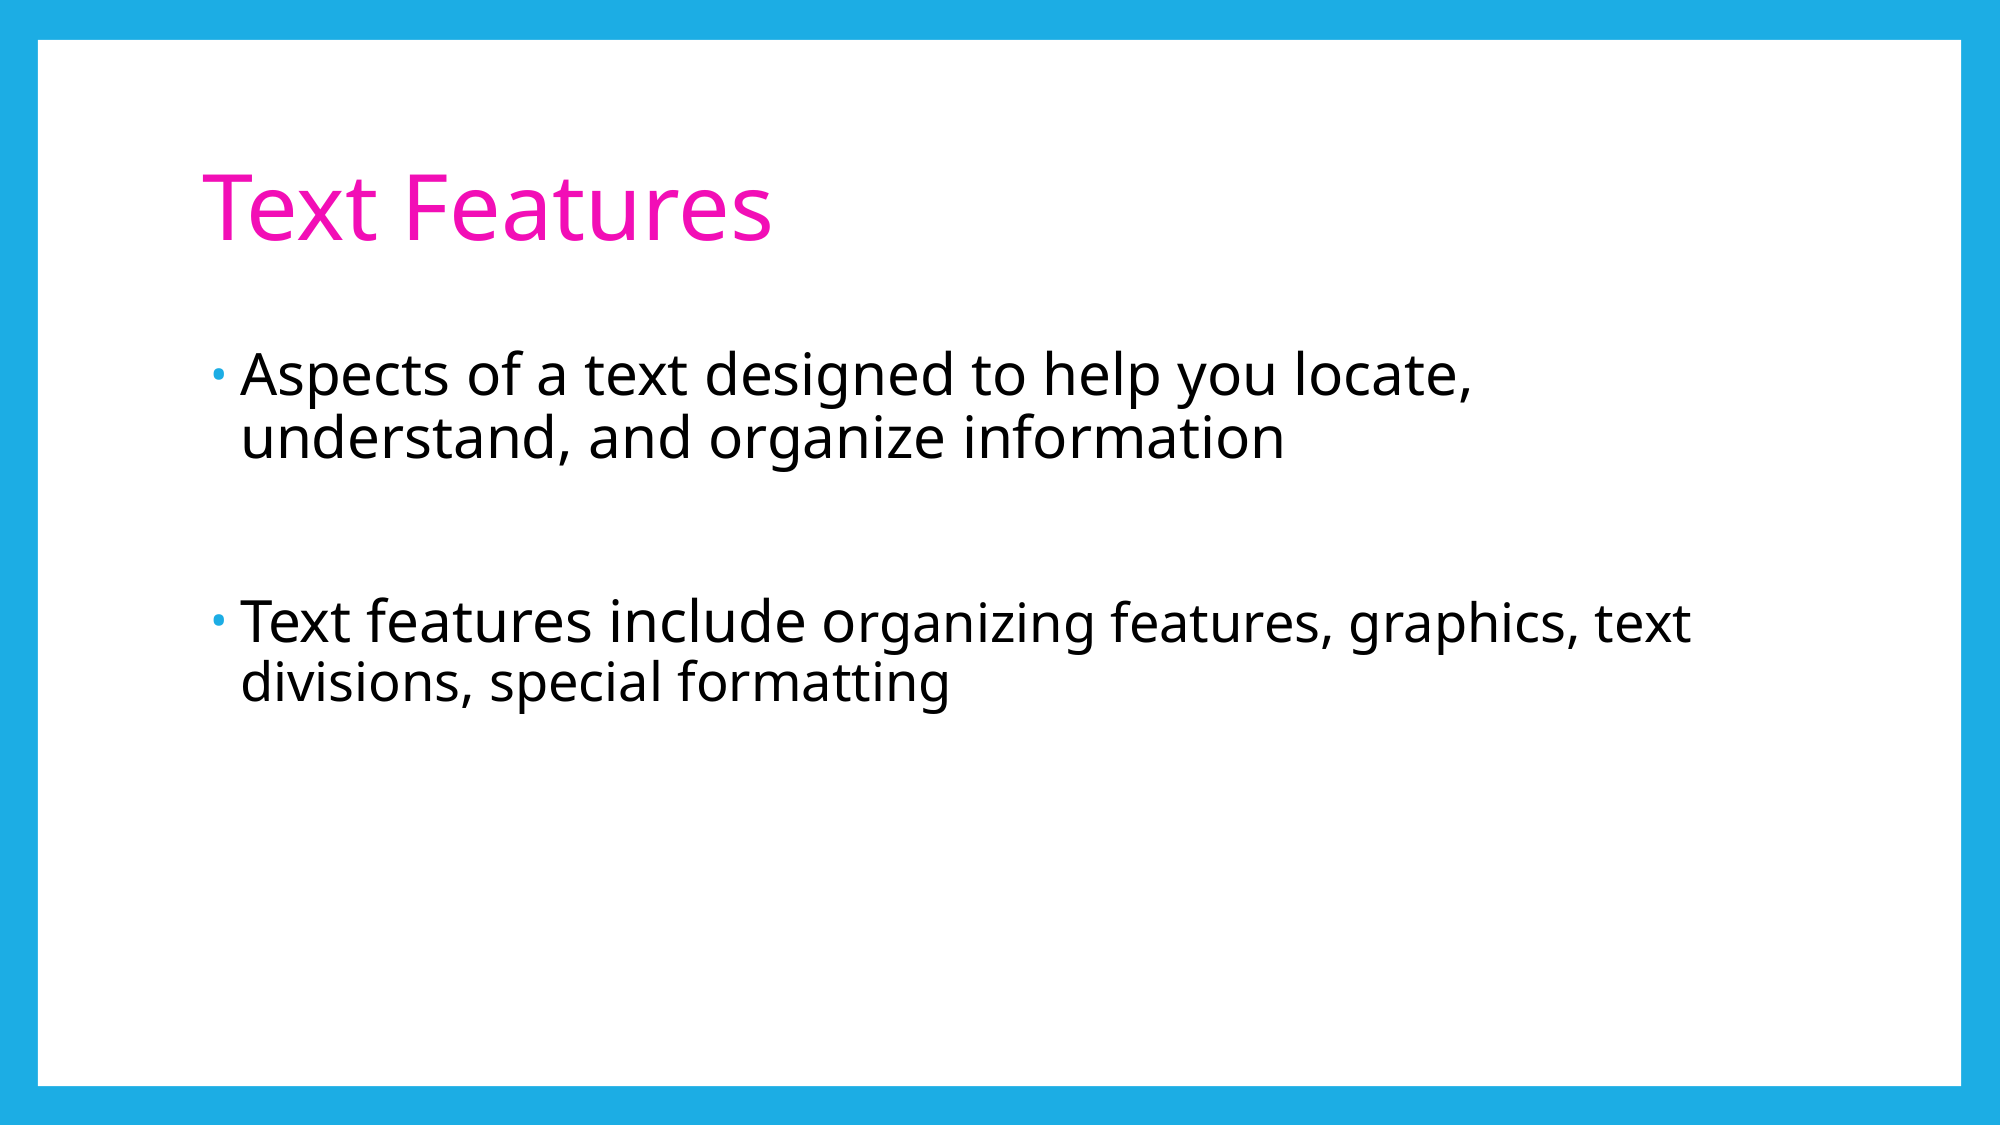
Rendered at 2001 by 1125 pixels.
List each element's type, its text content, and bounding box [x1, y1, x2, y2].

list Aspects of a text designed to help you locate, understand, and organize information Text features include organizing features, graphics, text divisions, special formatting [187, 337, 1808, 1000]
title Text Features [187, 99, 1808, 323]
